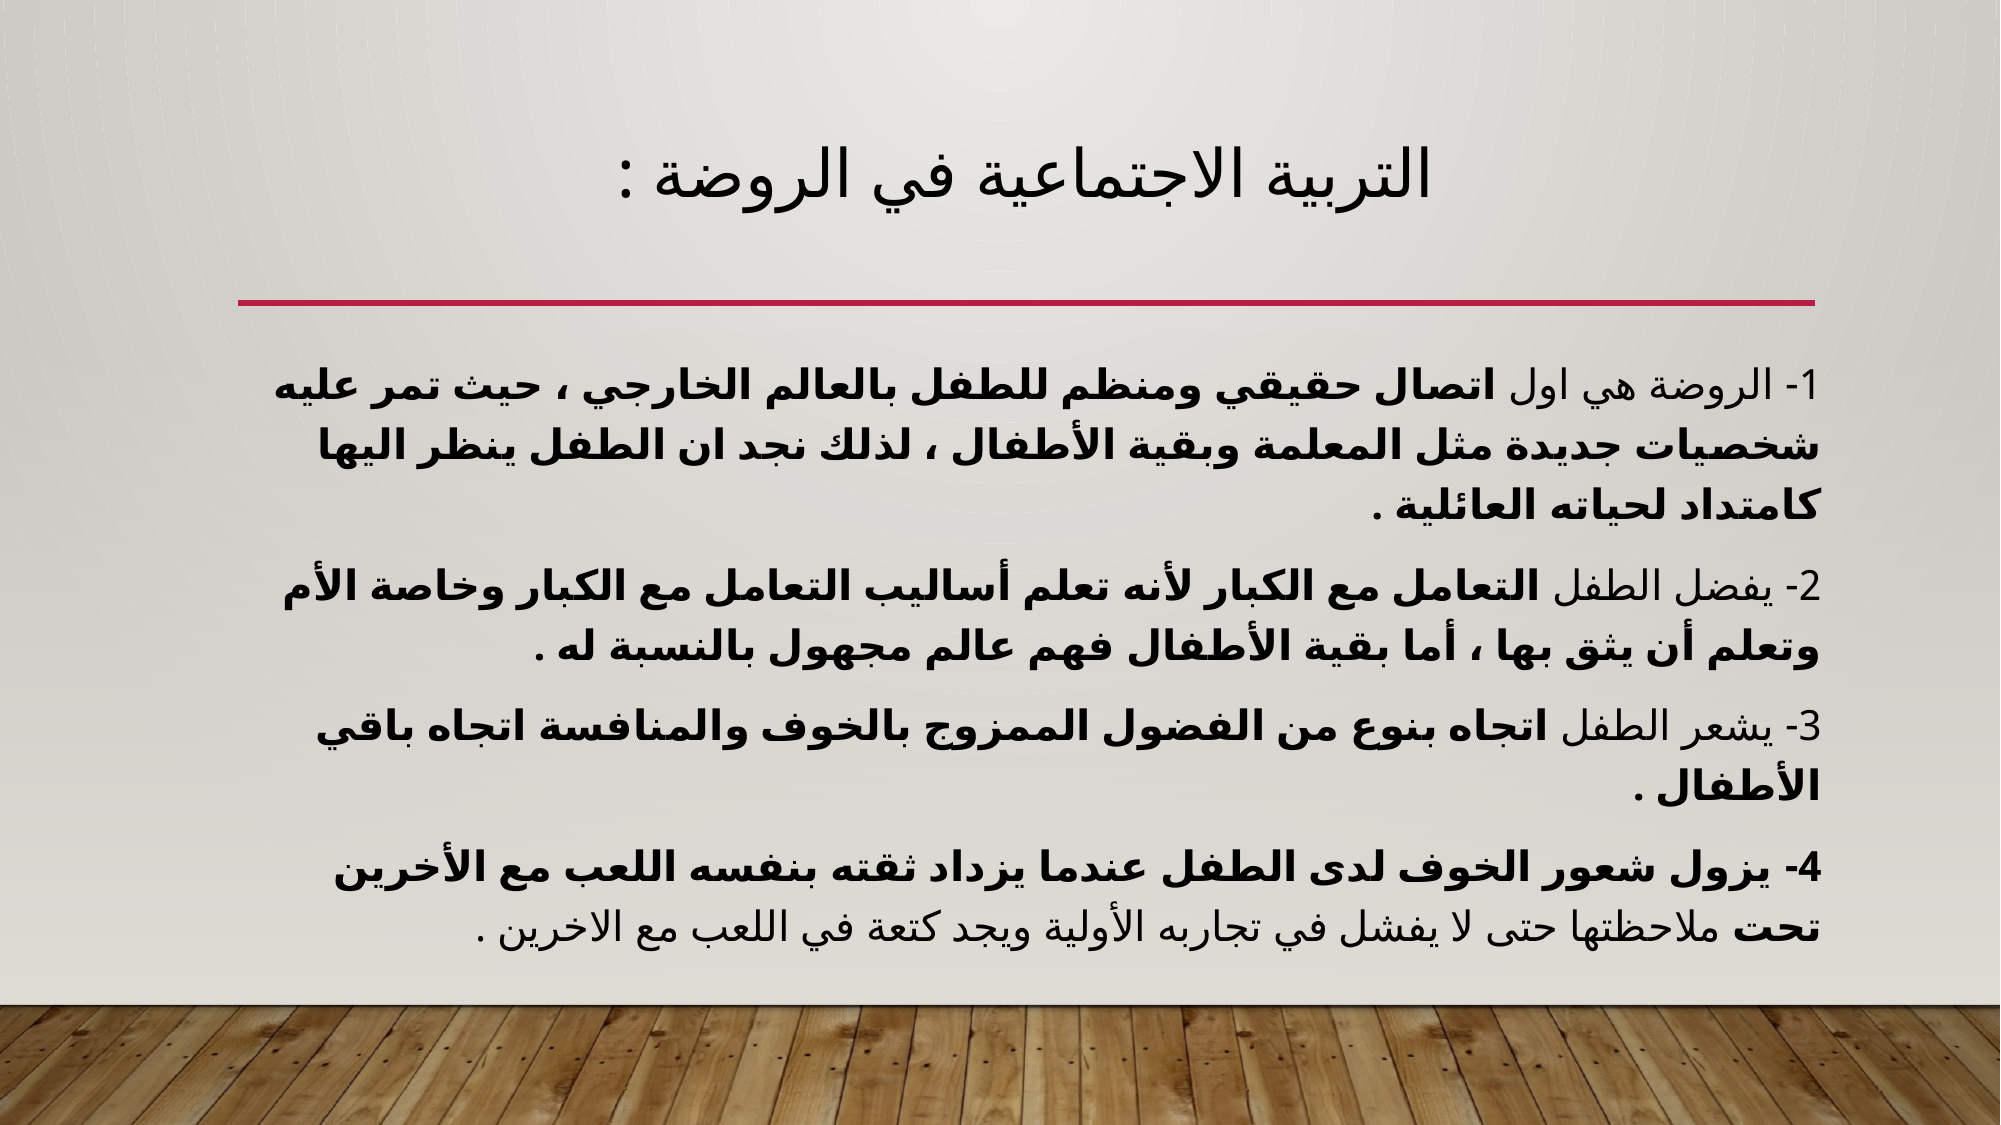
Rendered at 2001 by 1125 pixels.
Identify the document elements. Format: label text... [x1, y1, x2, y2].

list 1- الروضة هي اول اتصال حقيقي ومنظم للطفل بالعالم الخارجي ، حيث تمر عليه شخصيات جديدة مثل المعلمة وبقية الأطفال ، لذلك نجد ان الطفل ينظر اليها كامتداد لحياته العائلية . 2- يفضل الطفل التعامل مع الكبار لأنه تعلم أساليب التعامل مع الكبار وخاصة الأم وتعلم أن يثق بها ، أما بقية الأطفال فهم عالم مجهول بالنسبة له . 3- يشعر الطفل اتجاه بنوع من الفضول الممزوج بالخوف والمنافسة اتجاه باقي الأطفال . 4- يزول شعور الخوف لدى الطفل عندما يزداد ثقته بنفسه اللعب مع الأخرين تحت ملاحظتها حتى لا يفشل في تجاربه الأولية ويجد كتعة في اللعب مع الاخرين . [238, 265, 1837, 897]
title التربية الاجتماعية في الروضة : [238, 131, 1814, 265]
picture [0, 1005, 2000, 1125]
